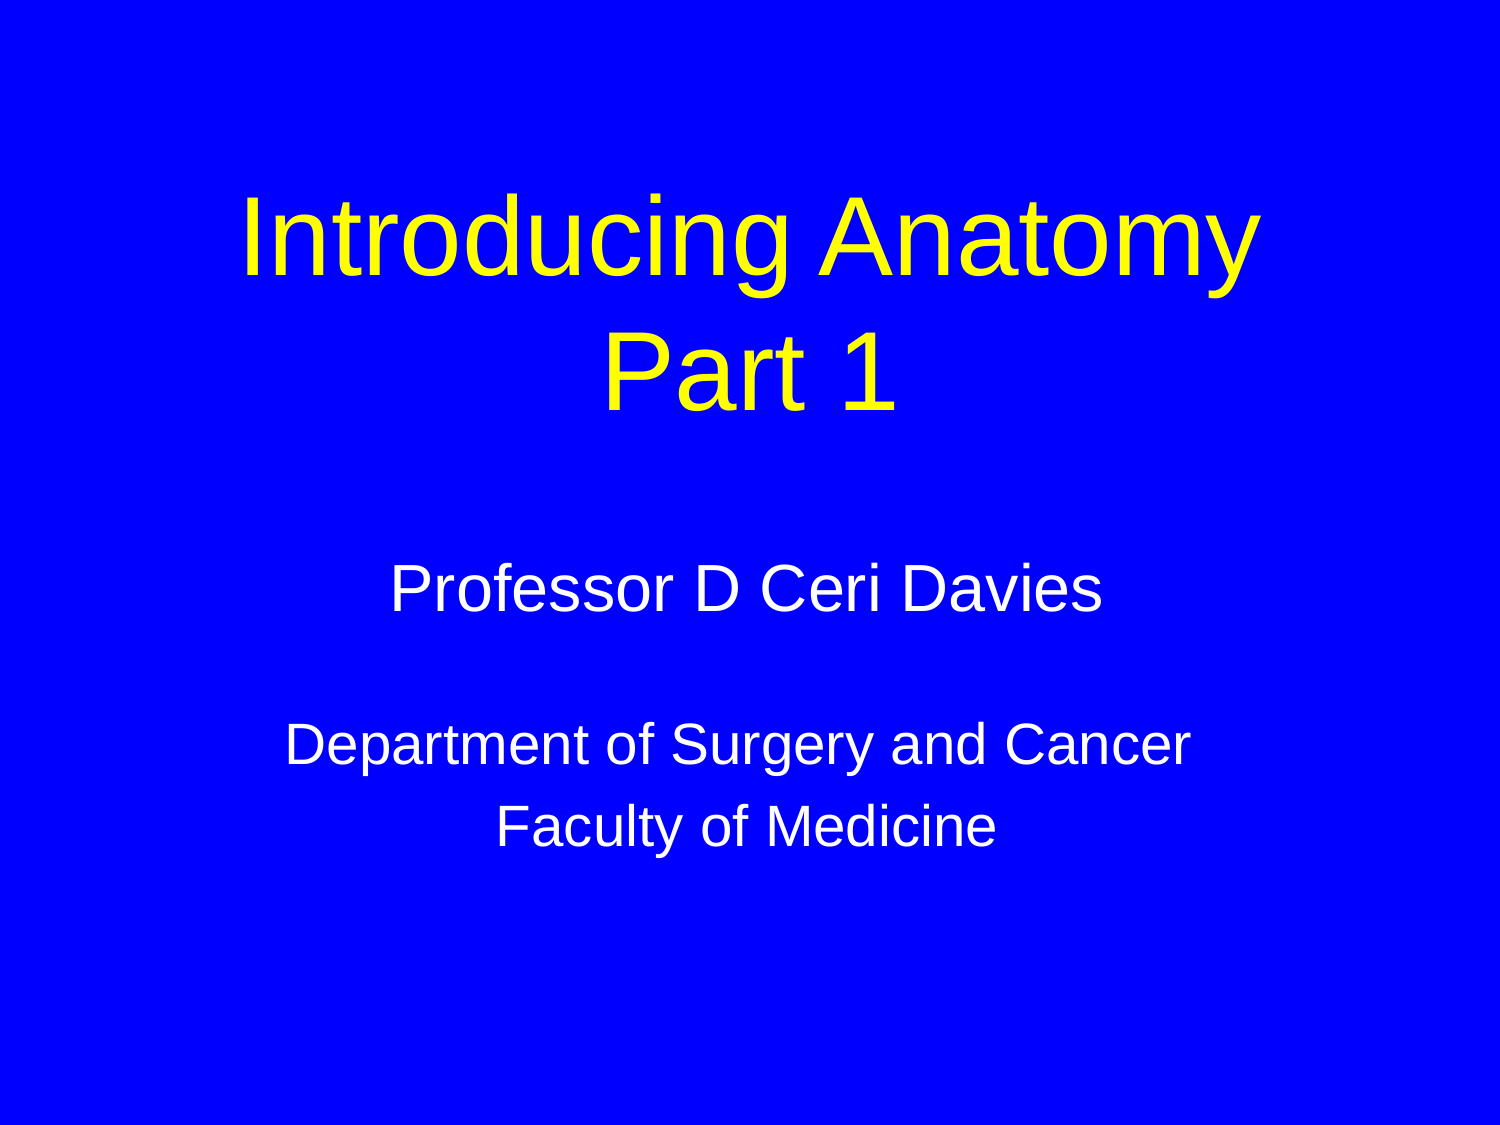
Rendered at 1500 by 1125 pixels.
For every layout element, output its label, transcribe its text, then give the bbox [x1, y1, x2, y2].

subtitle Professor D Ceri Davies Department of Surgery and Cancer Faculty of Medicine [225, 536, 1270, 917]
title Introducing Anatomy Part 1 [112, 187, 1388, 409]
